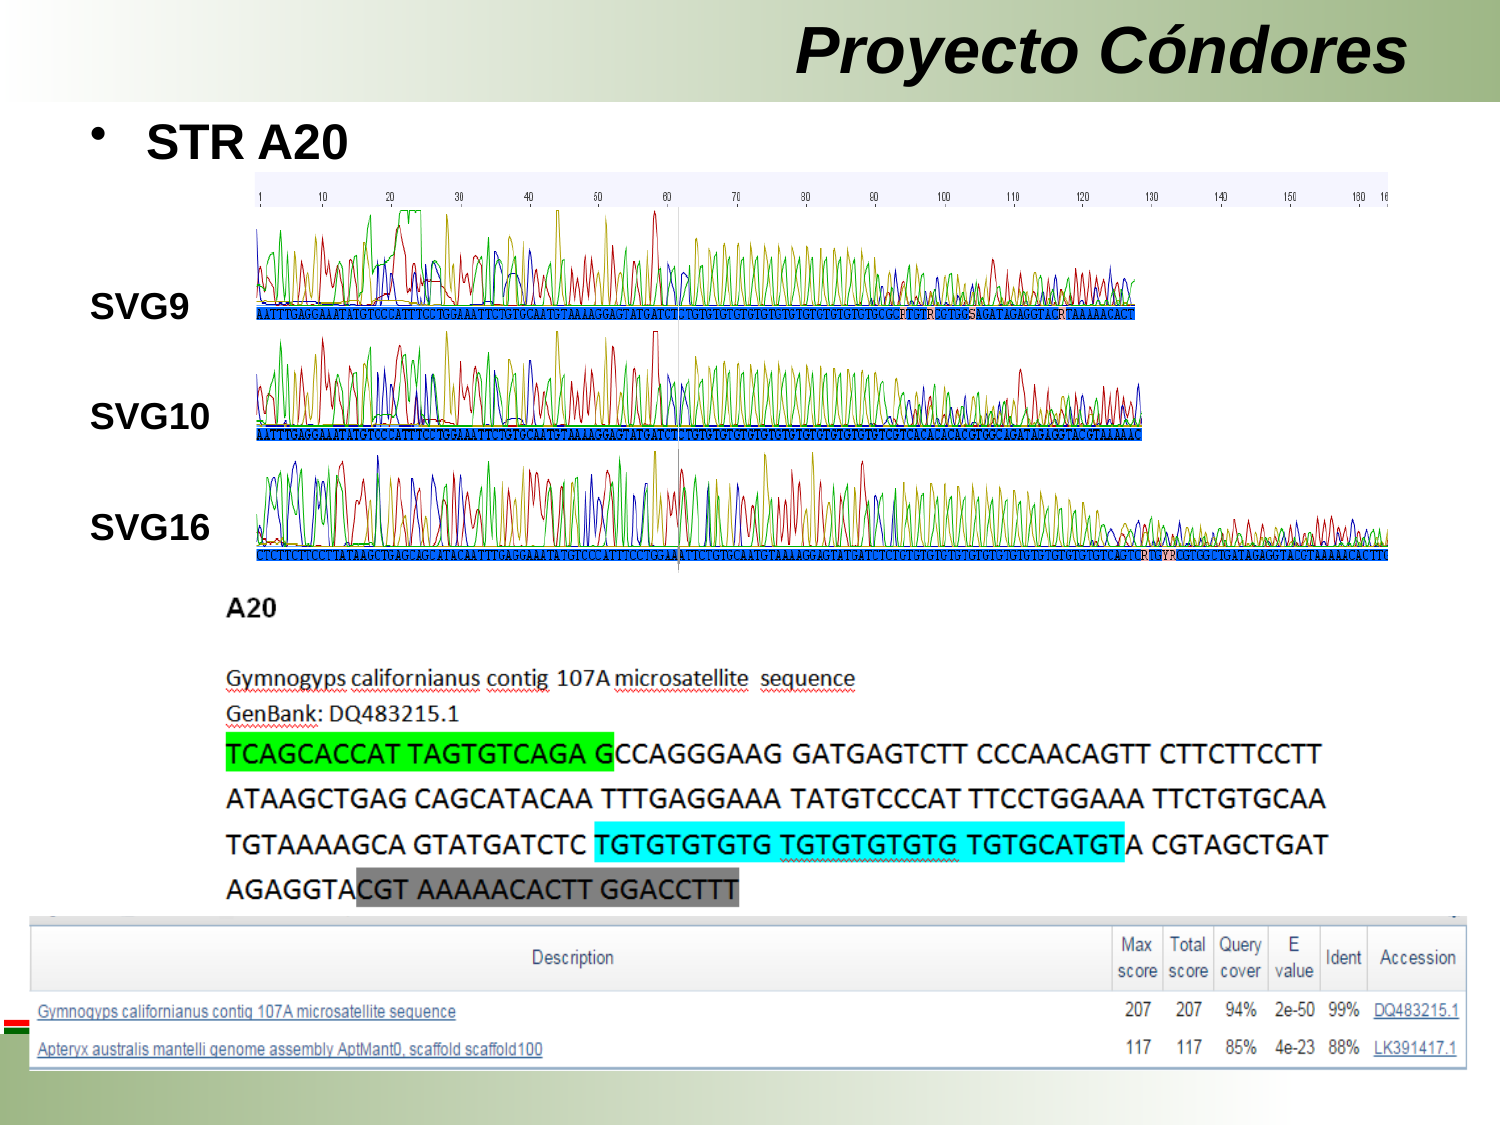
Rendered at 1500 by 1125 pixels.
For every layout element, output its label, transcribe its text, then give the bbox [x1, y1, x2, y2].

picture [29, 172, 1500, 1093]
title Proyecto Cóndores [75, 0, 1425, 101]
list STR A20 SVG9 SVG10 SVG16 [75, 101, 1425, 915]
